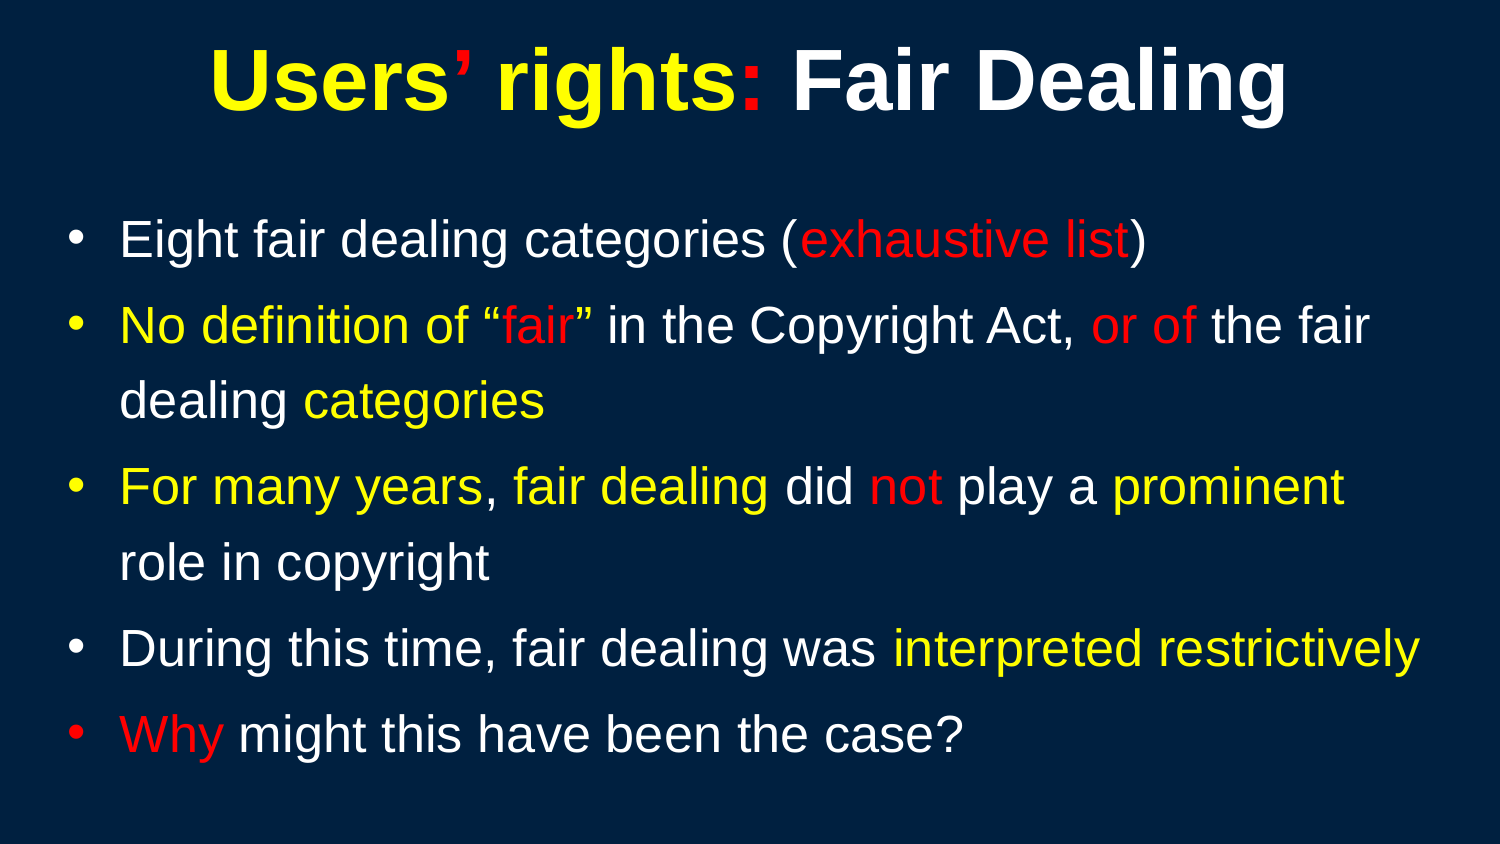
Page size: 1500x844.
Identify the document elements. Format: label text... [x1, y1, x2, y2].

list Eight fair dealing categories (exhaustive list) No definition of “fair” in the Copyright Act, or of the fair dealing categories For many years, fair dealing did not play a prominent role in copyright During this time, fair dealing was interpreted restrictively Why might this have been the case? [53, 185, 1447, 823]
title Users’ rights: Fair Dealing [142, 16, 1358, 137]
